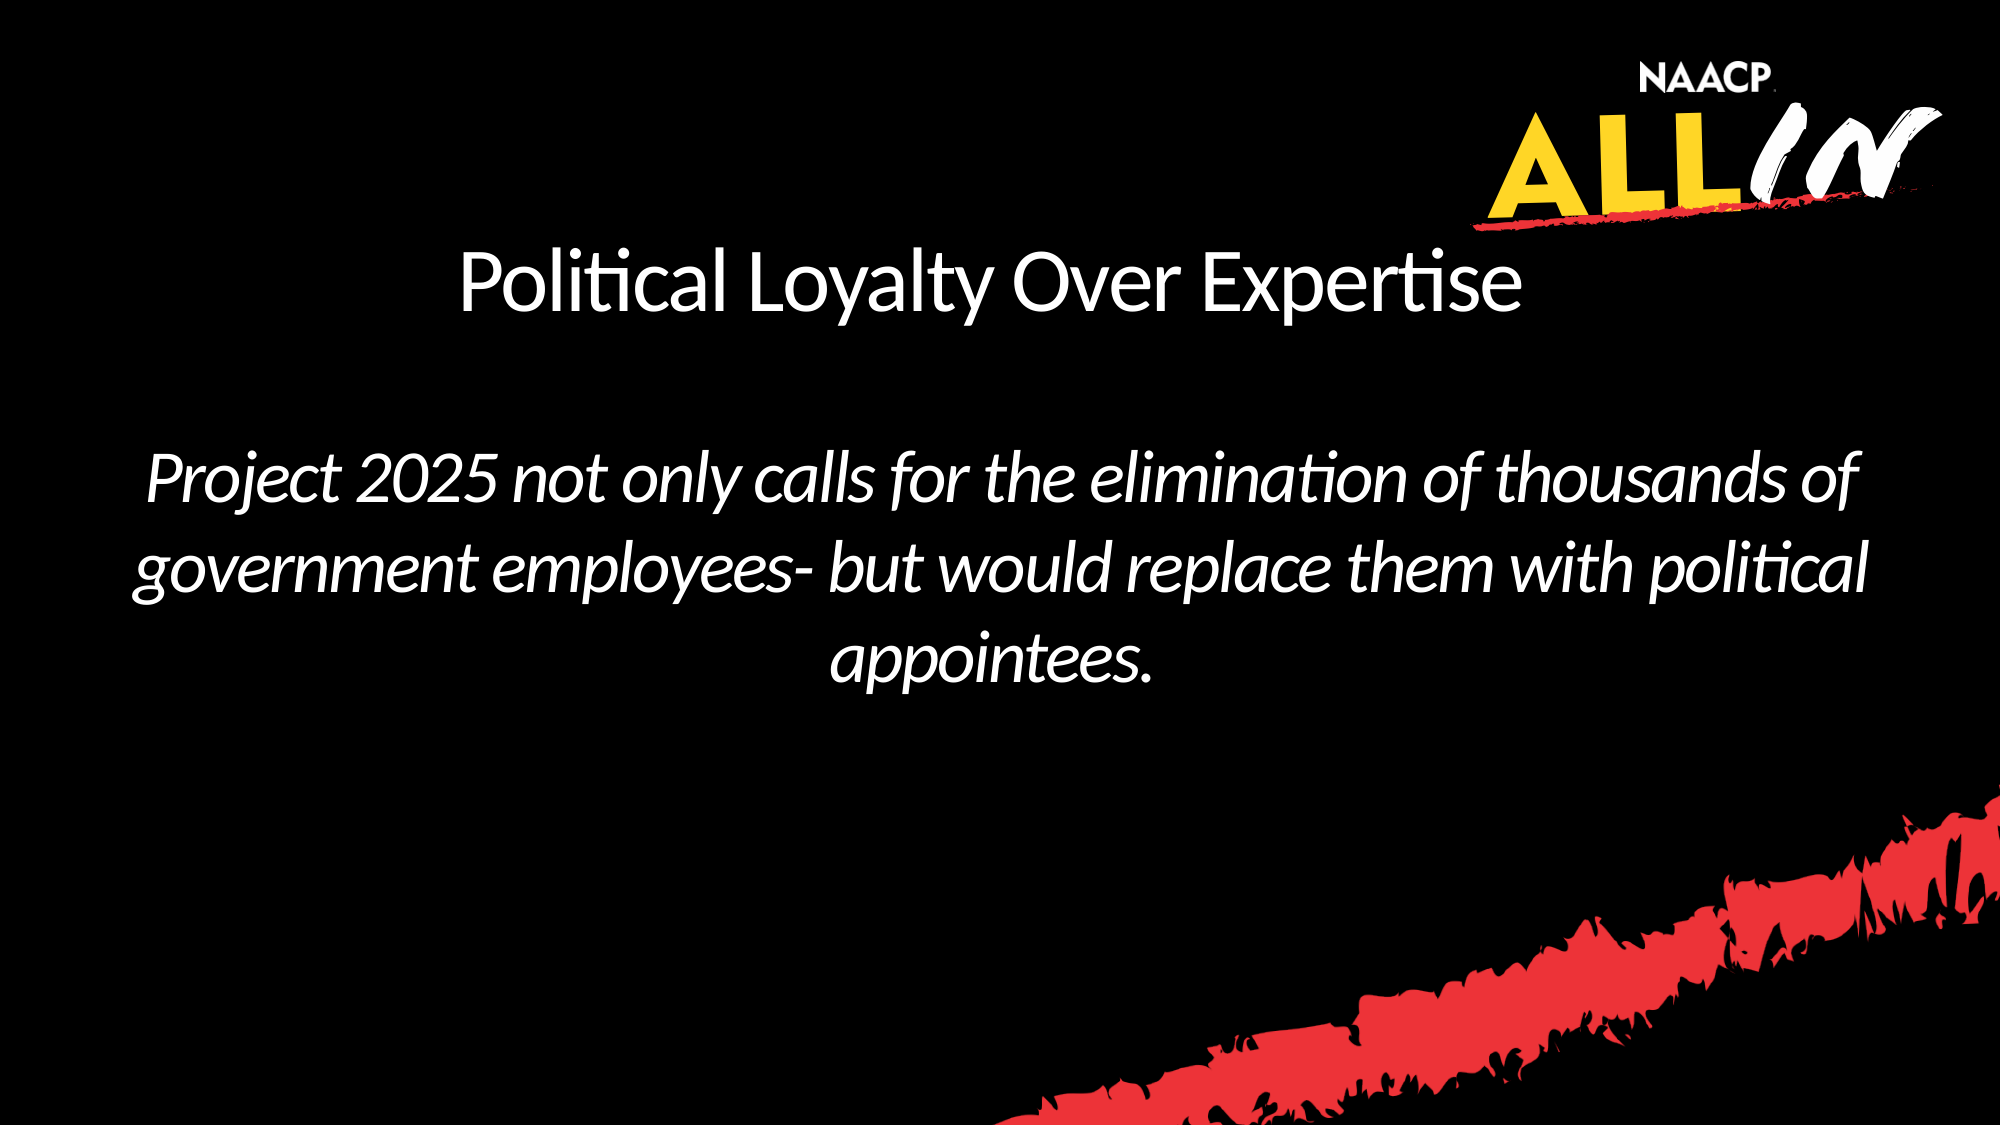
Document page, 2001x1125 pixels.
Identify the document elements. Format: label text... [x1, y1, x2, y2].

text_box Political Loyalty Over Expertise Project 2025 not only calls for the elimination of thousands of government employees- but would replace them with political appointees. [85, 212, 1414, 706]
picture [885, 61, 2000, 1125]
